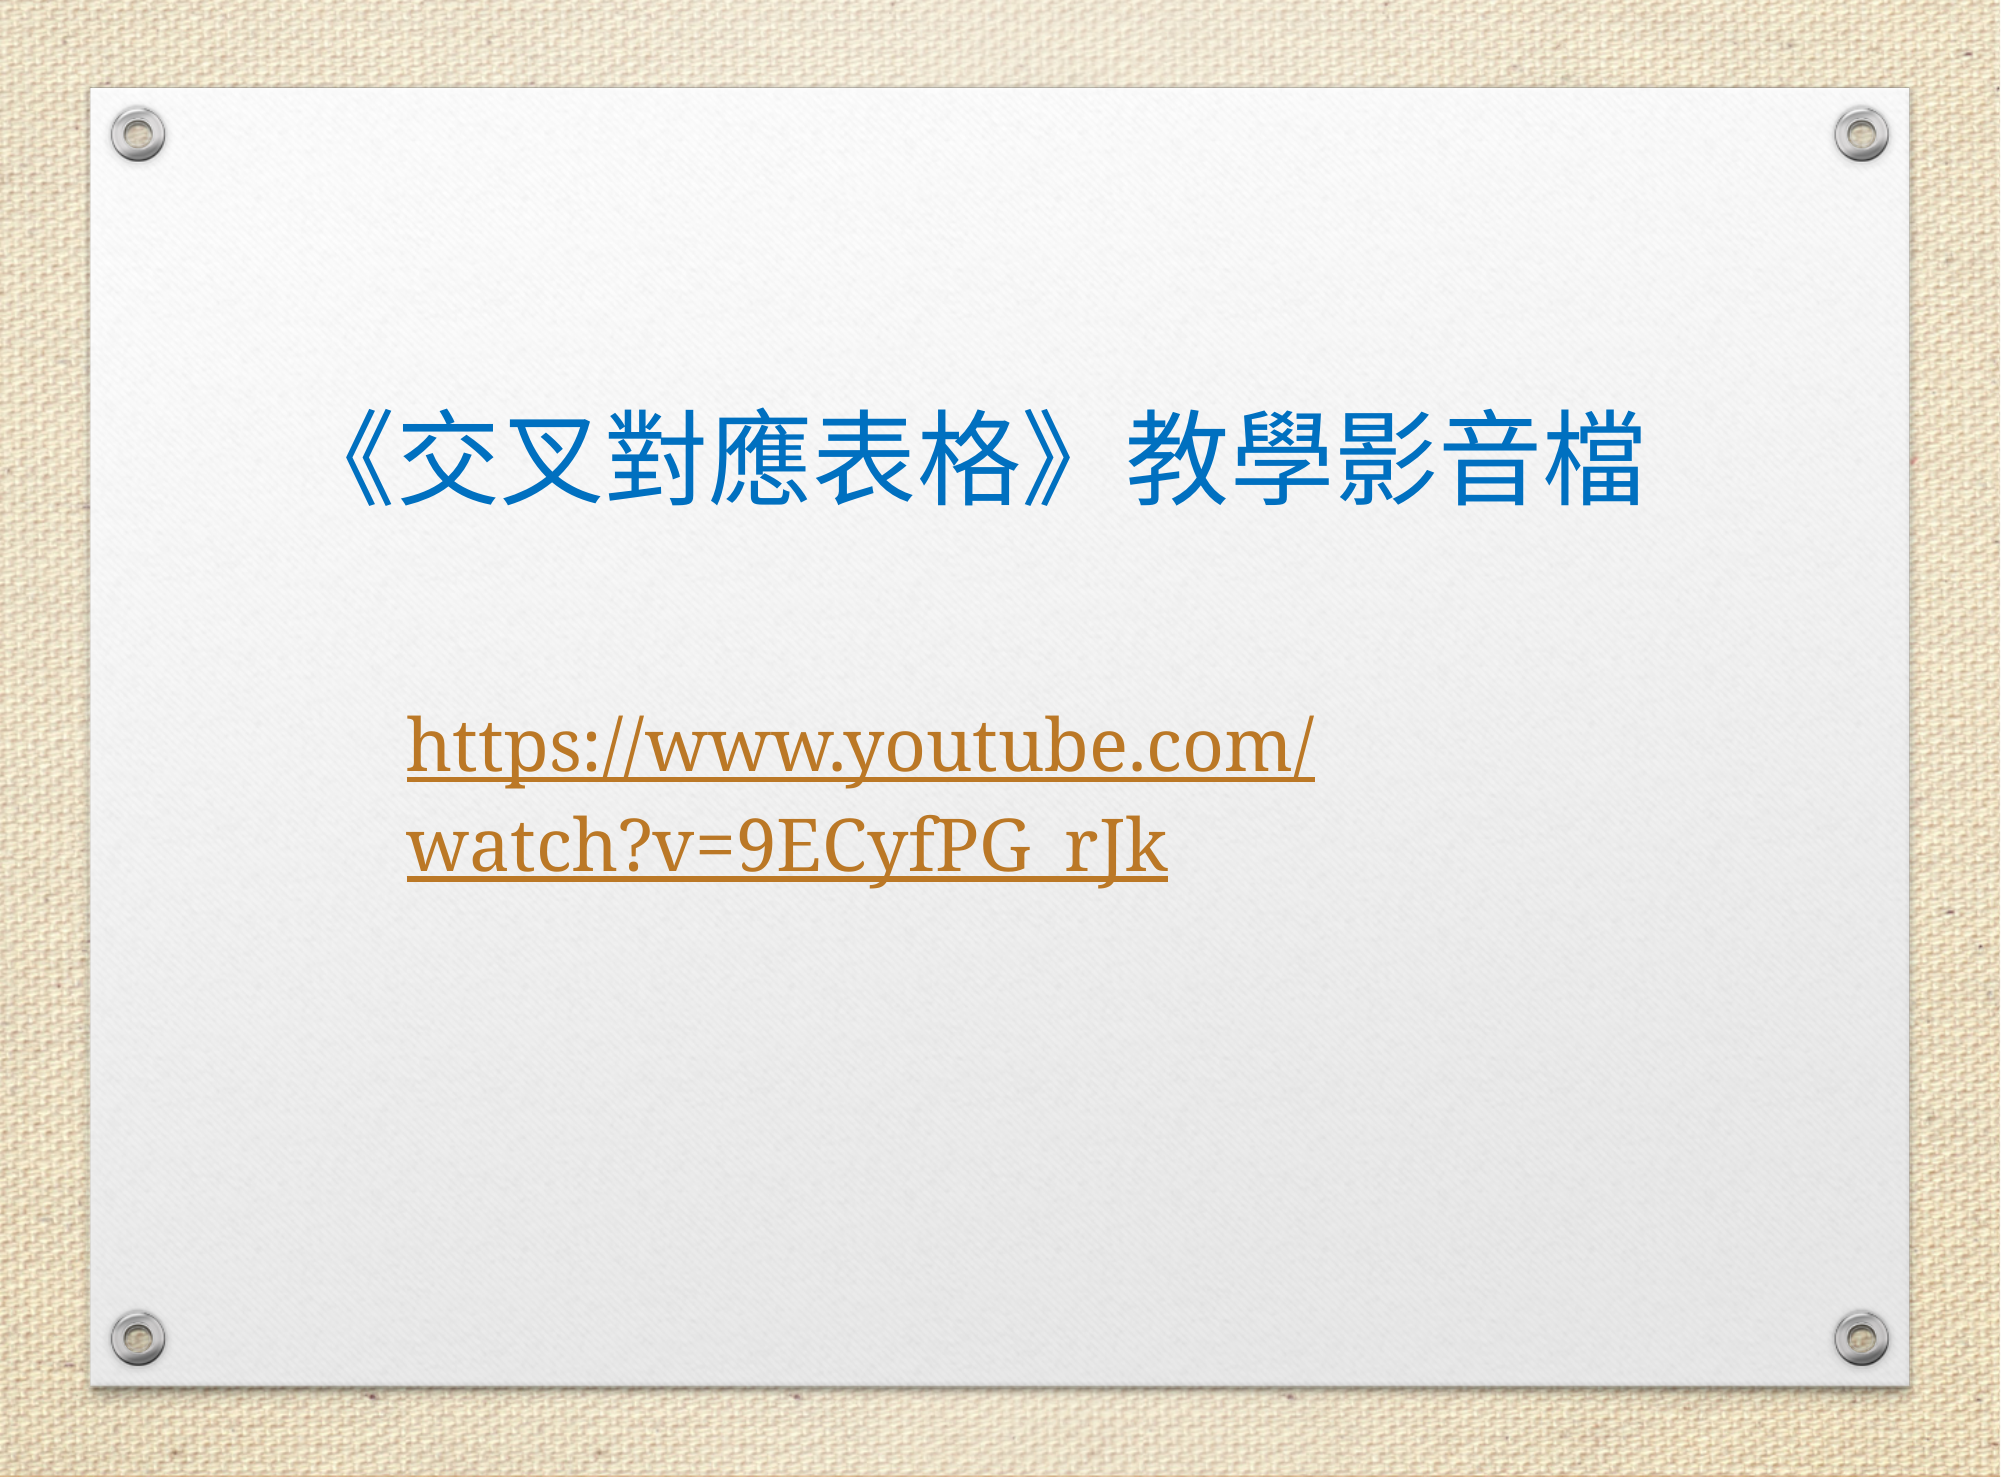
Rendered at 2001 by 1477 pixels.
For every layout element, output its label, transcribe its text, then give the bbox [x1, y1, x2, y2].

text_box 《交叉對應表格》教學影音檔 [233, 342, 1706, 569]
picture [0, 0, 2001, 1477]
text_box https://www.youtube.com/watch?v=9ECyfPG_rJk [391, 691, 1492, 905]
